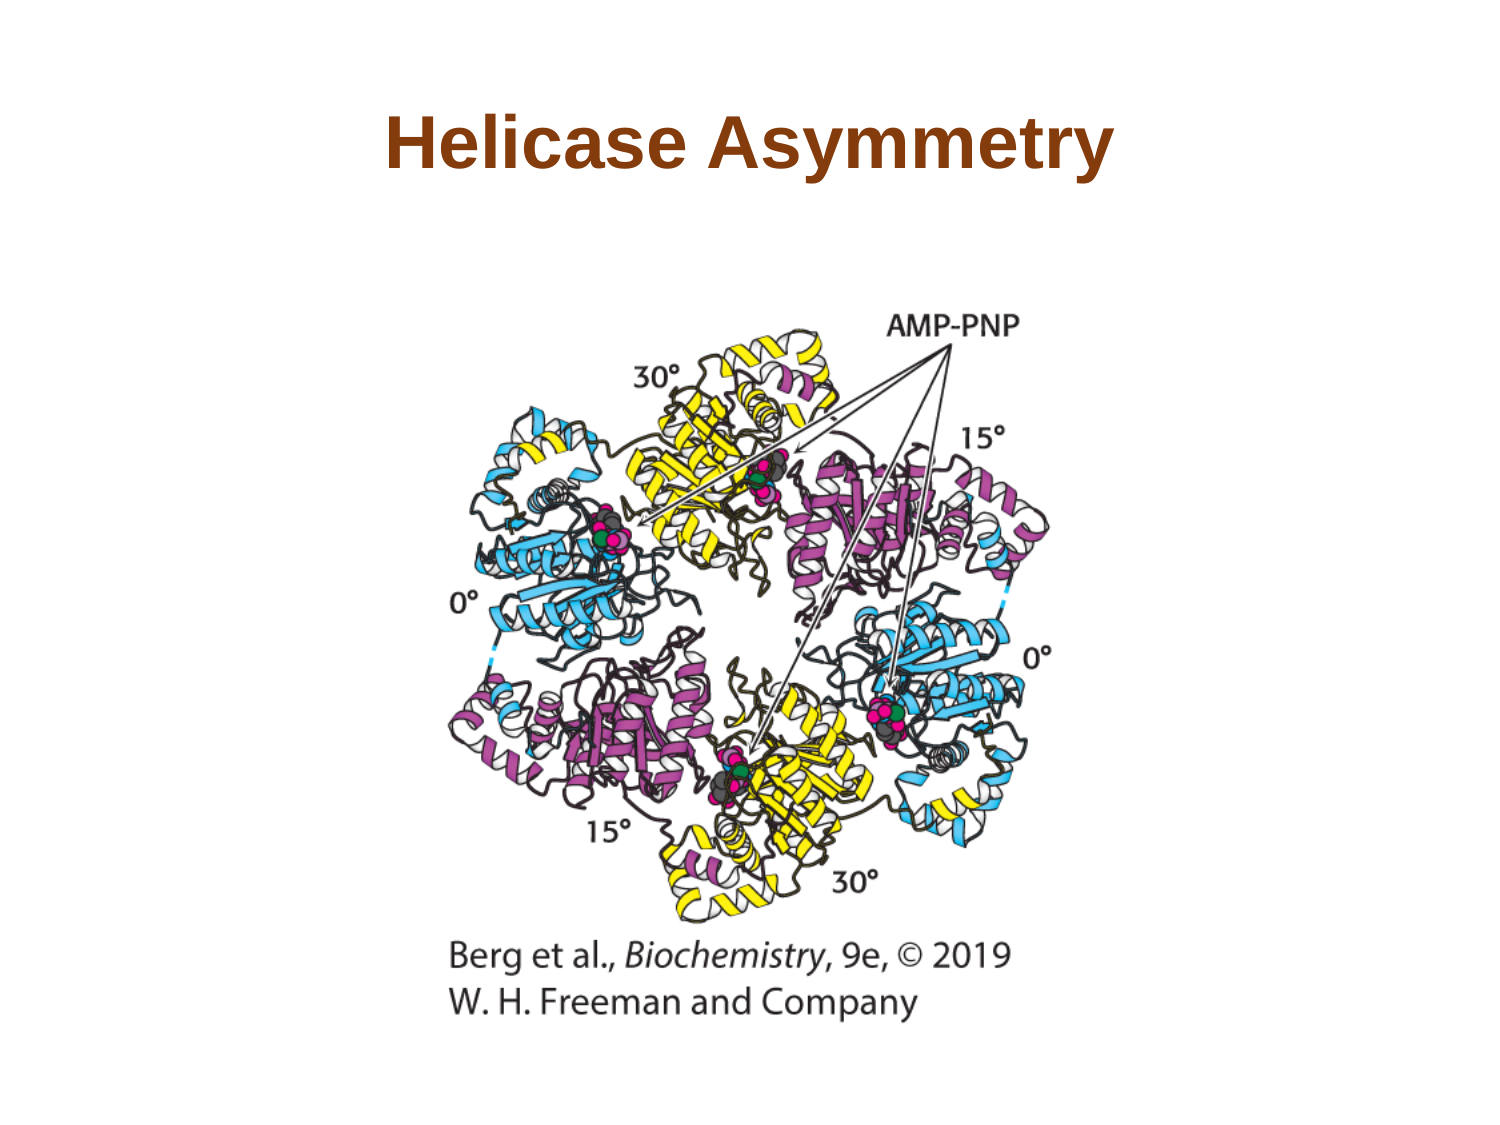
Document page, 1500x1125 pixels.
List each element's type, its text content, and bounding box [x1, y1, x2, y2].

picture [260, 310, 1240, 1029]
title Helicase Asymmetry [75, 45, 1425, 233]
